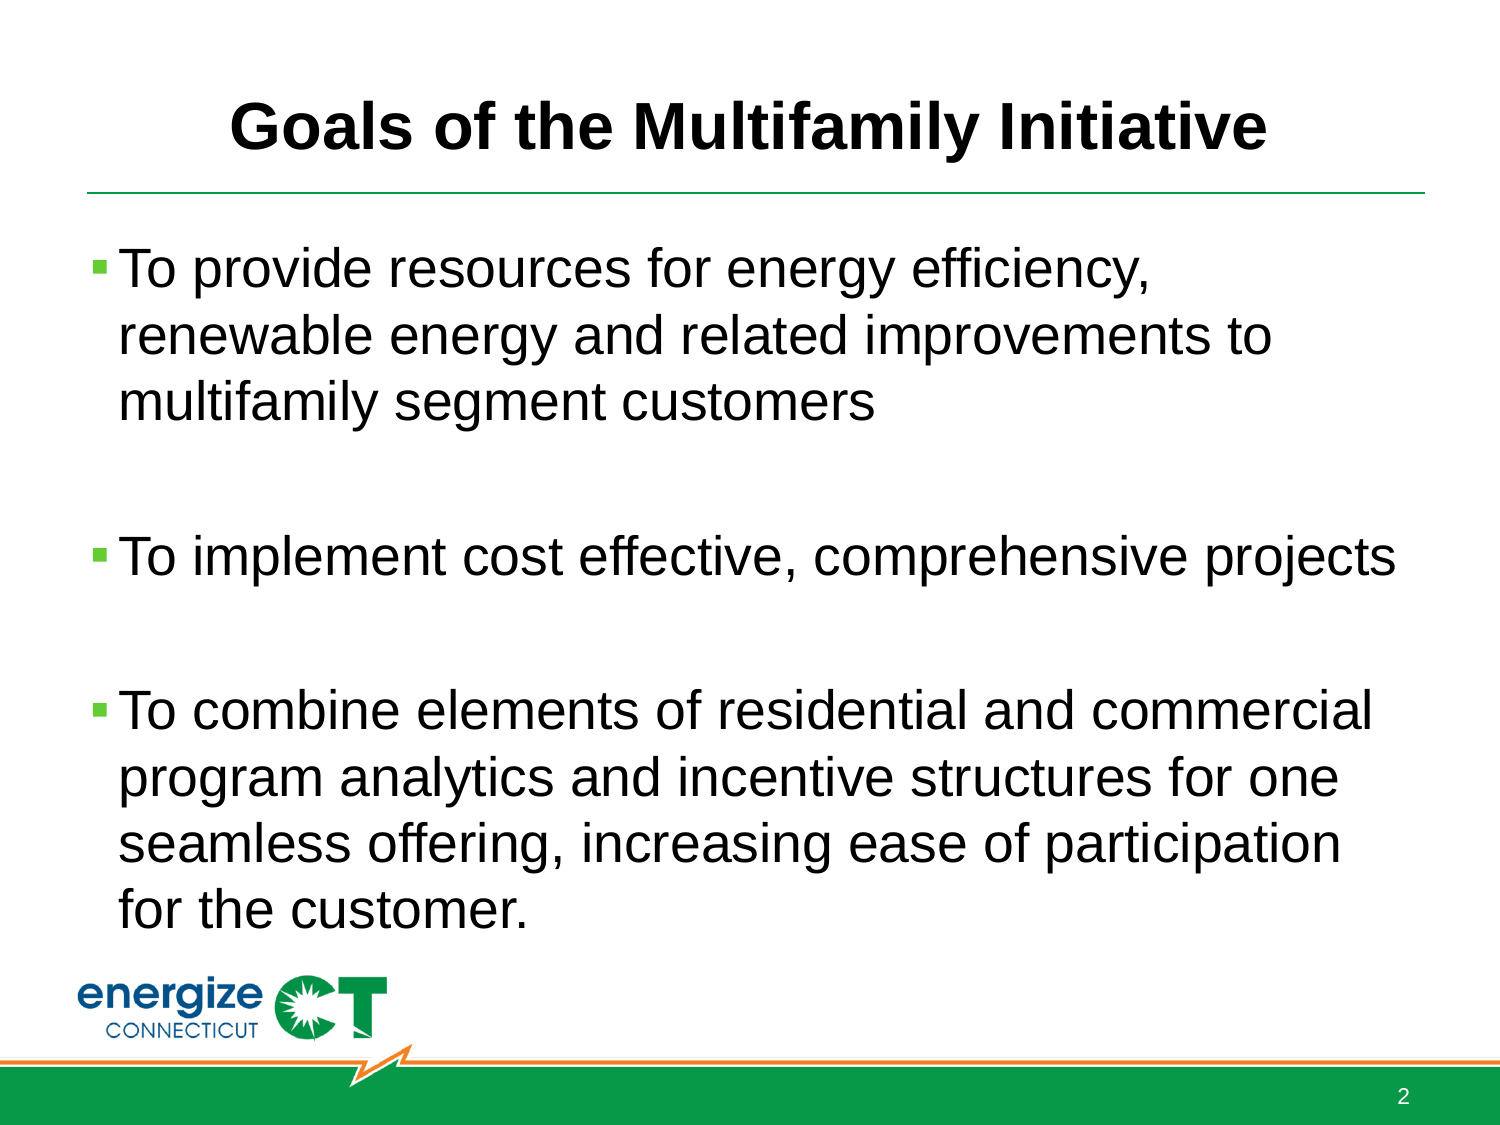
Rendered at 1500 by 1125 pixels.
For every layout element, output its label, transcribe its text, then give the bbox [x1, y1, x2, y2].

picture [0, 962, 1500, 1125]
slide_number 2 [1074, 1065, 1425, 1125]
title Goals of the Multifamily Initiative [75, 45, 1425, 200]
list To provide resources for energy efficiency, renewable energy and related improvements to multifamily segment customers To implement cost effective, comprehensive projects To combine elements of residential and commercial program analytics and incentive structures for one seamless offering, increasing ease of participation for the customer. [75, 224, 1425, 963]
